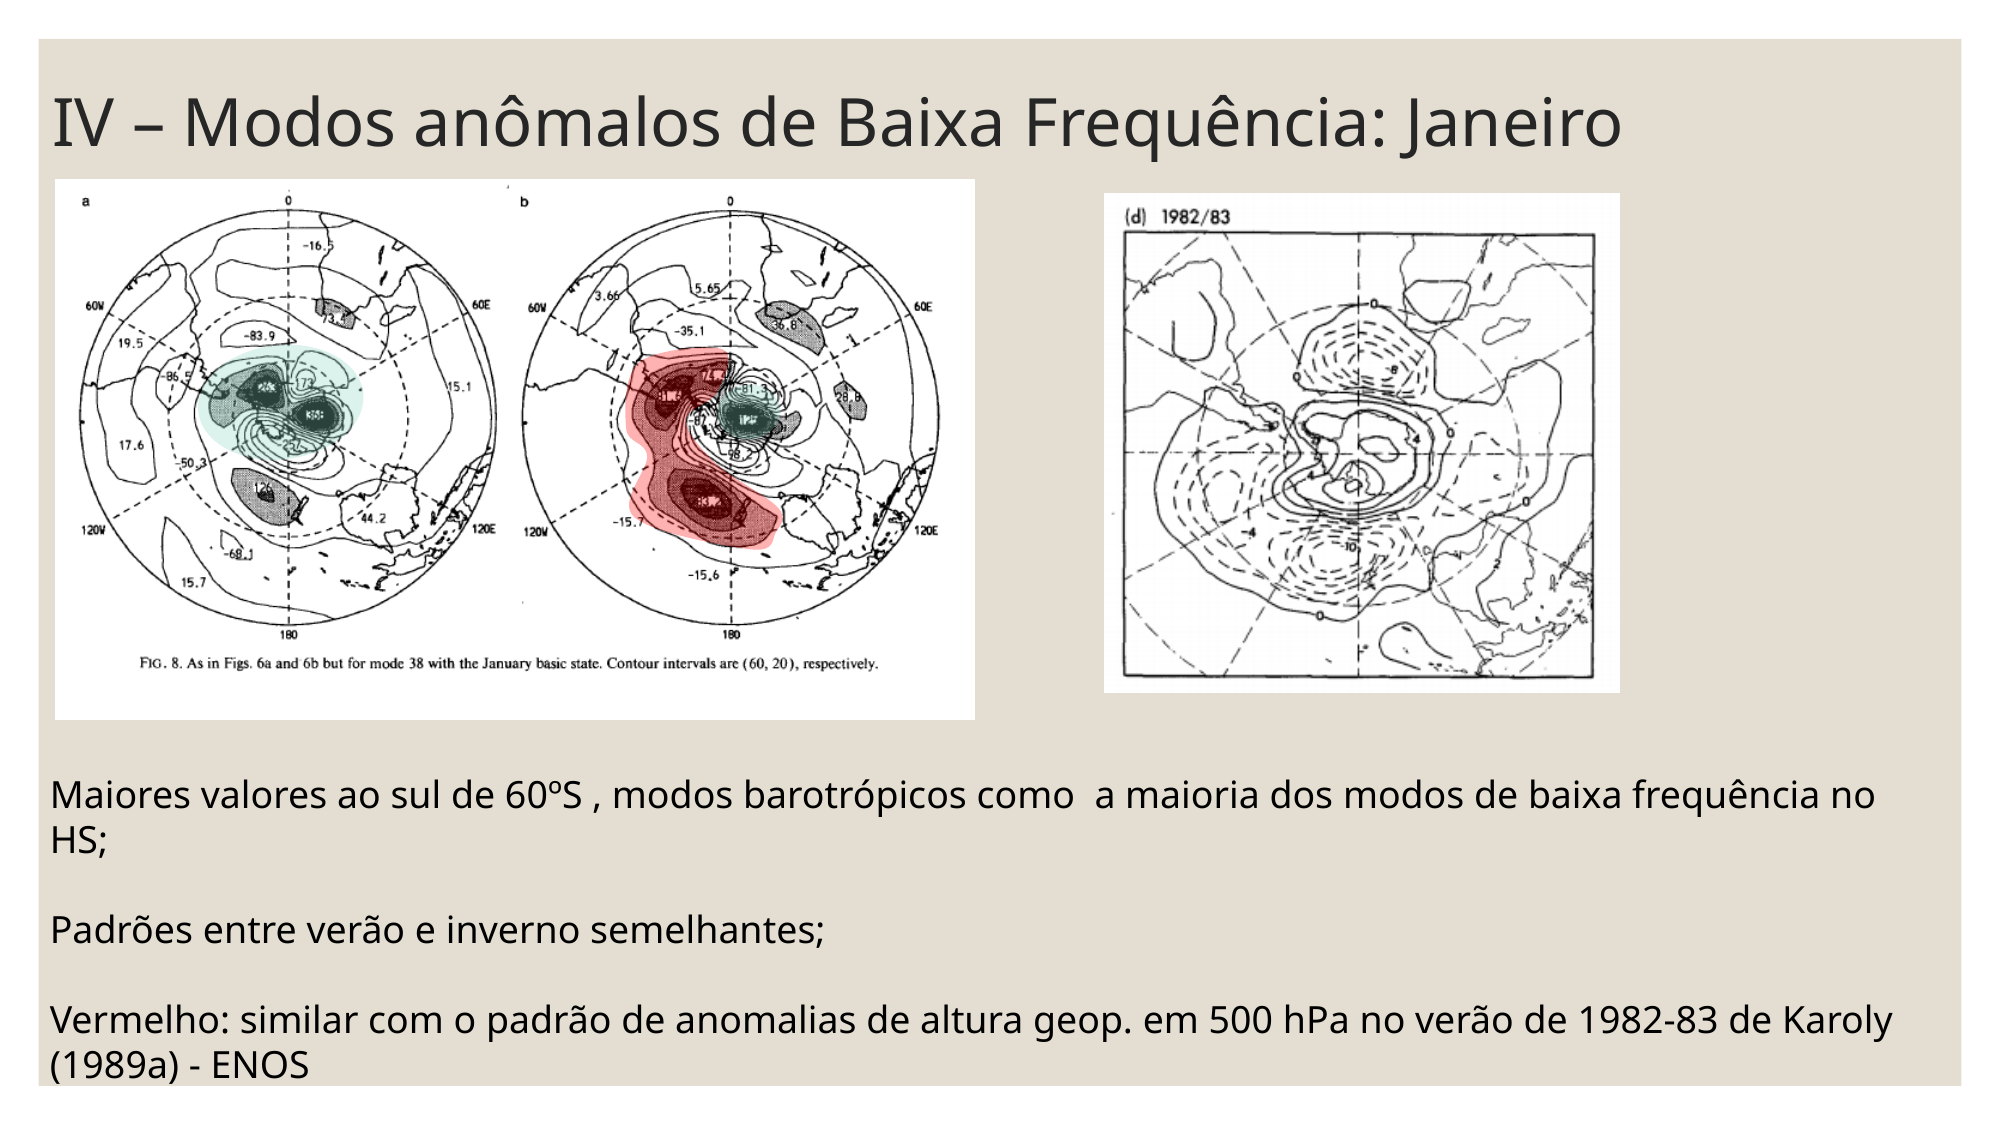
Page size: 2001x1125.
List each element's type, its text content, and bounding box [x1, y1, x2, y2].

picture [1104, 193, 1620, 693]
text_box IV – Modos anômalos de Baixa Frequência: Janeiro [37, 41, 1950, 208]
text_box Maiores valores ao sul de 60ºS , modos barotrópicos como a maioria dos modos de baixa frequência no HS; Padrões entre verão e inverno semelhantes; Vermelho: similar com o padrão de anomalias de altura geop. em 500 hPa no verão de 1982-83 de Karoly (1989a) - ENOS [35, 763, 1912, 1094]
picture [55, 179, 975, 720]
